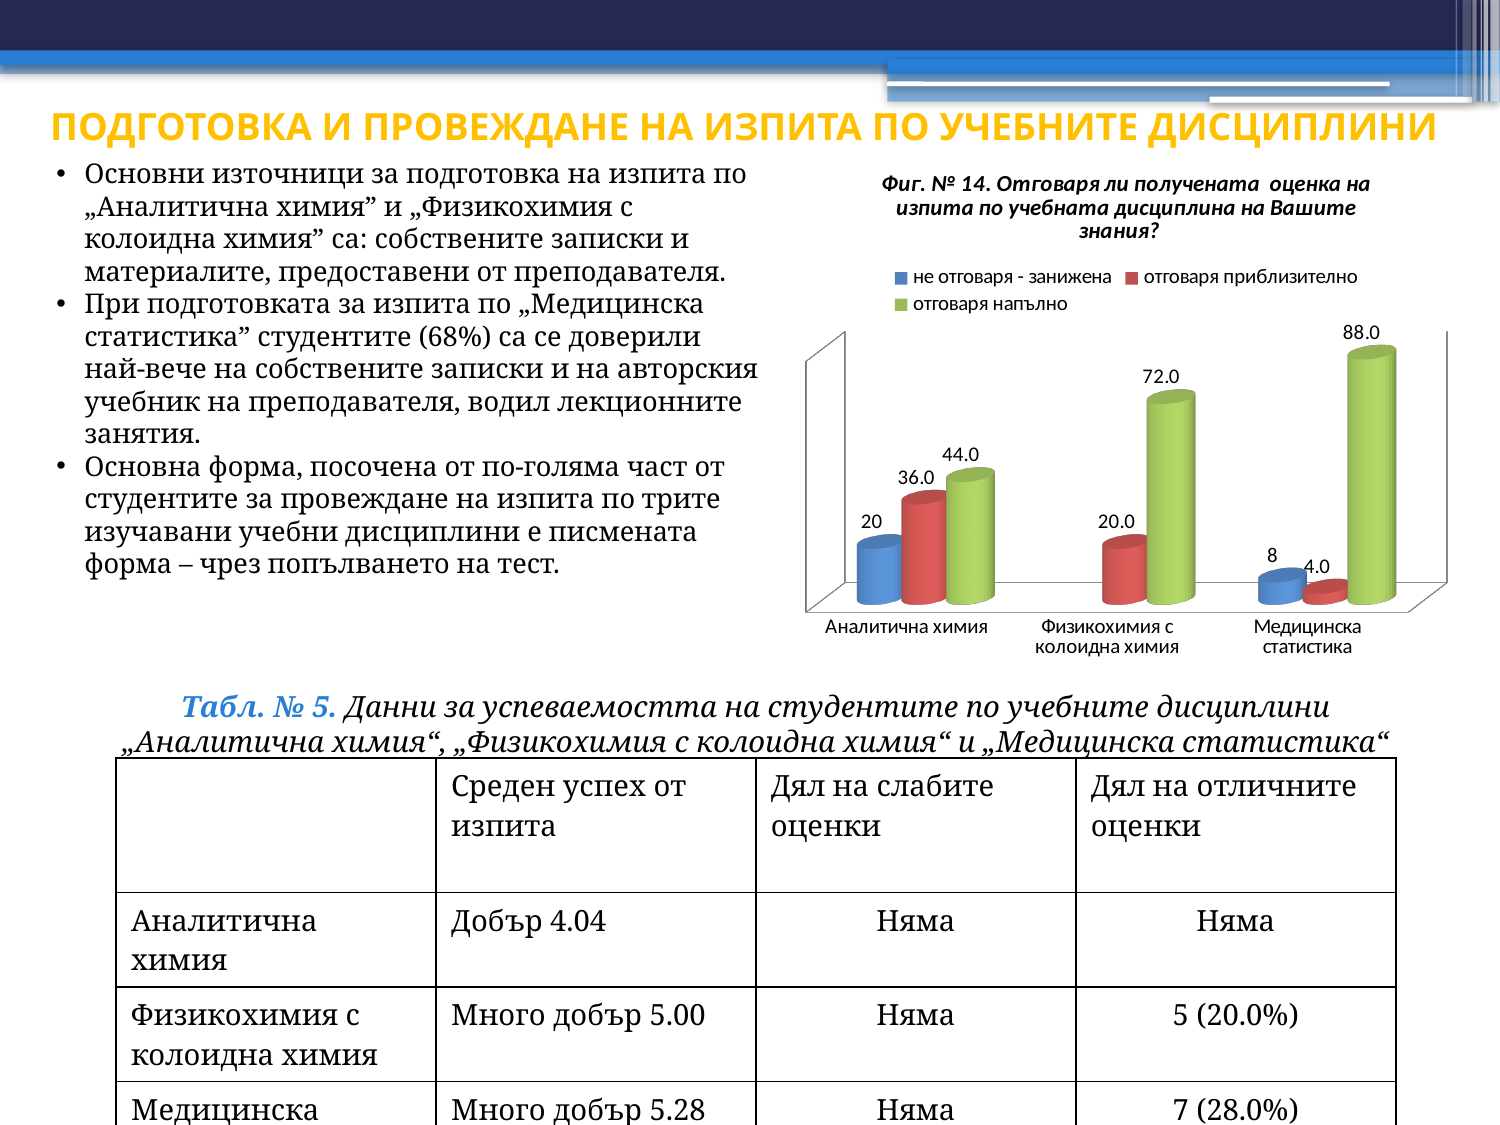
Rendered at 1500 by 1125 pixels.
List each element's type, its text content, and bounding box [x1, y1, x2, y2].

table_cell Много добър 5.00 [437, 988, 755, 1081]
chart [785, 148, 1468, 670]
table_cell Добър 4.04 [437, 893, 755, 986]
table_cell Няма [757, 893, 1075, 986]
table_header [117, 766, 435, 892]
table_cell 7 (28.0%) [1077, 1082, 1395, 1125]
table_cell Медицинска статистика [117, 1082, 435, 1125]
table_cell 5 (20.0%) [1077, 988, 1395, 1081]
text_box Основни източници за подготовка на изпита по „Аналитична химия” и „Физикохимия с колоидна химия” са: собствените записки и материалите, предоставени от преподавателя. При подготовката за изпита по „Медицинска статистика” студентите (68%) са се доверили най-вече на собствените записки и на авторския учебник на преподавателя, водил лекционните занятия. Основна форма, посочена от по-голяма част от студентите за провеждане на изпита по трите изучавани учебни дисциплини е писмената форма – чрез попълването на тест. [41, 149, 774, 681]
table_cell Няма [757, 1082, 1075, 1125]
table_header Дял на слабите оценки [757, 766, 1075, 892]
table_header Дял на отличните оценки [1077, 766, 1395, 892]
table_cell Няма [1077, 893, 1395, 986]
table_cell Аналитична химия [117, 893, 435, 986]
table_cell Физикохимия с колоидна химия [117, 988, 435, 1081]
table_cell Много добър 5.28 [437, 1082, 755, 1125]
title ПОДГОТОВКА И ПРОВЕЖДАНЕ НА ИЗПИТА ПО УЧЕБНИТЕ ДИСЦИПЛИНИ [35, 90, 1477, 161]
table_header Среден успех от изпита [437, 766, 755, 892]
text_box Табл. № 5. Данни за успеваемостта на студентите по учебните дисциплини „Аналитична химия“, „Физикохимия с колоидна химия“ и „Медицинска статистика“ [88, 680, 1424, 766]
table_cell Няма [757, 988, 1075, 1081]
